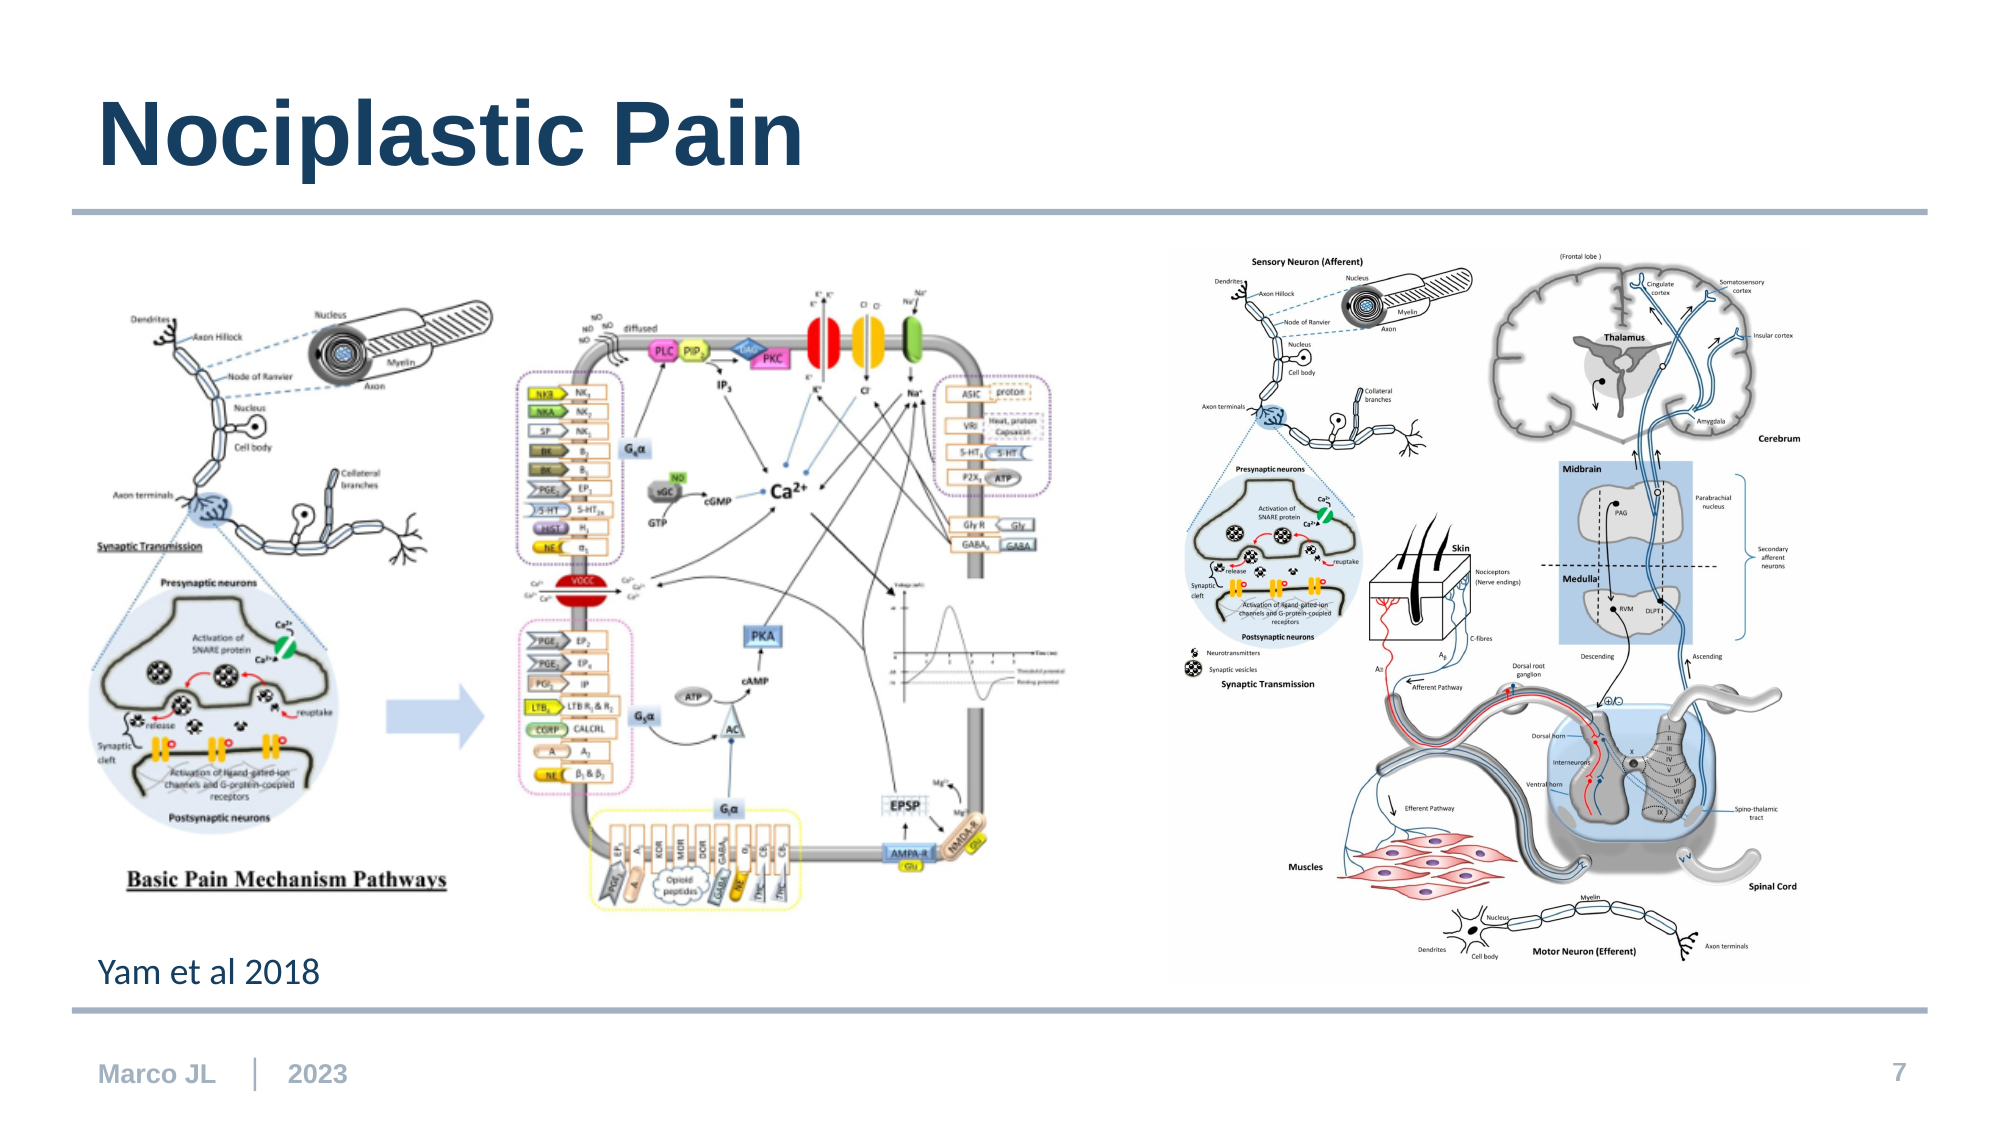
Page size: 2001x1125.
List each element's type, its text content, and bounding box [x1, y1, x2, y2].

text_box Marco JL | 2023 [83, 1042, 1026, 1114]
text_box 7 [1811, 1047, 1922, 1108]
picture [1168, 248, 1812, 985]
text_box Nociplastic Pain [83, 78, 1495, 202]
text_box Yam et al 2018 [83, 940, 477, 1000]
picture [71, 283, 1088, 940]
